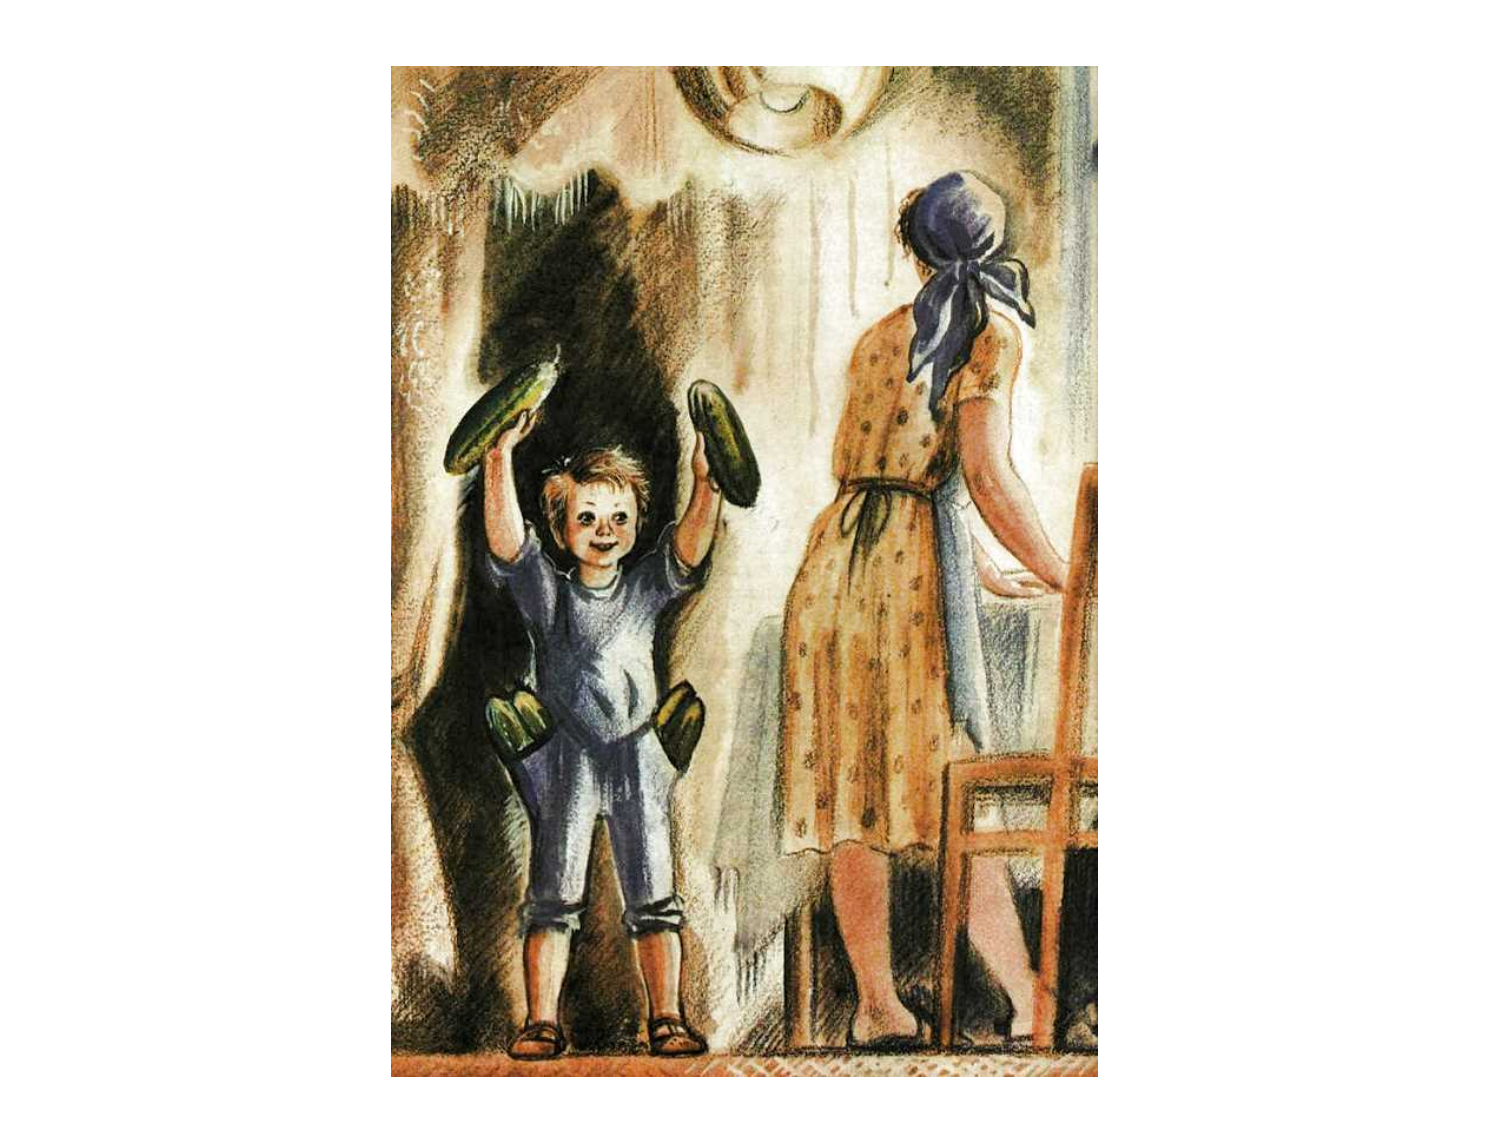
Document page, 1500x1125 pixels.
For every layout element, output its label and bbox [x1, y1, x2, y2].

picture [391, 66, 1098, 1077]
